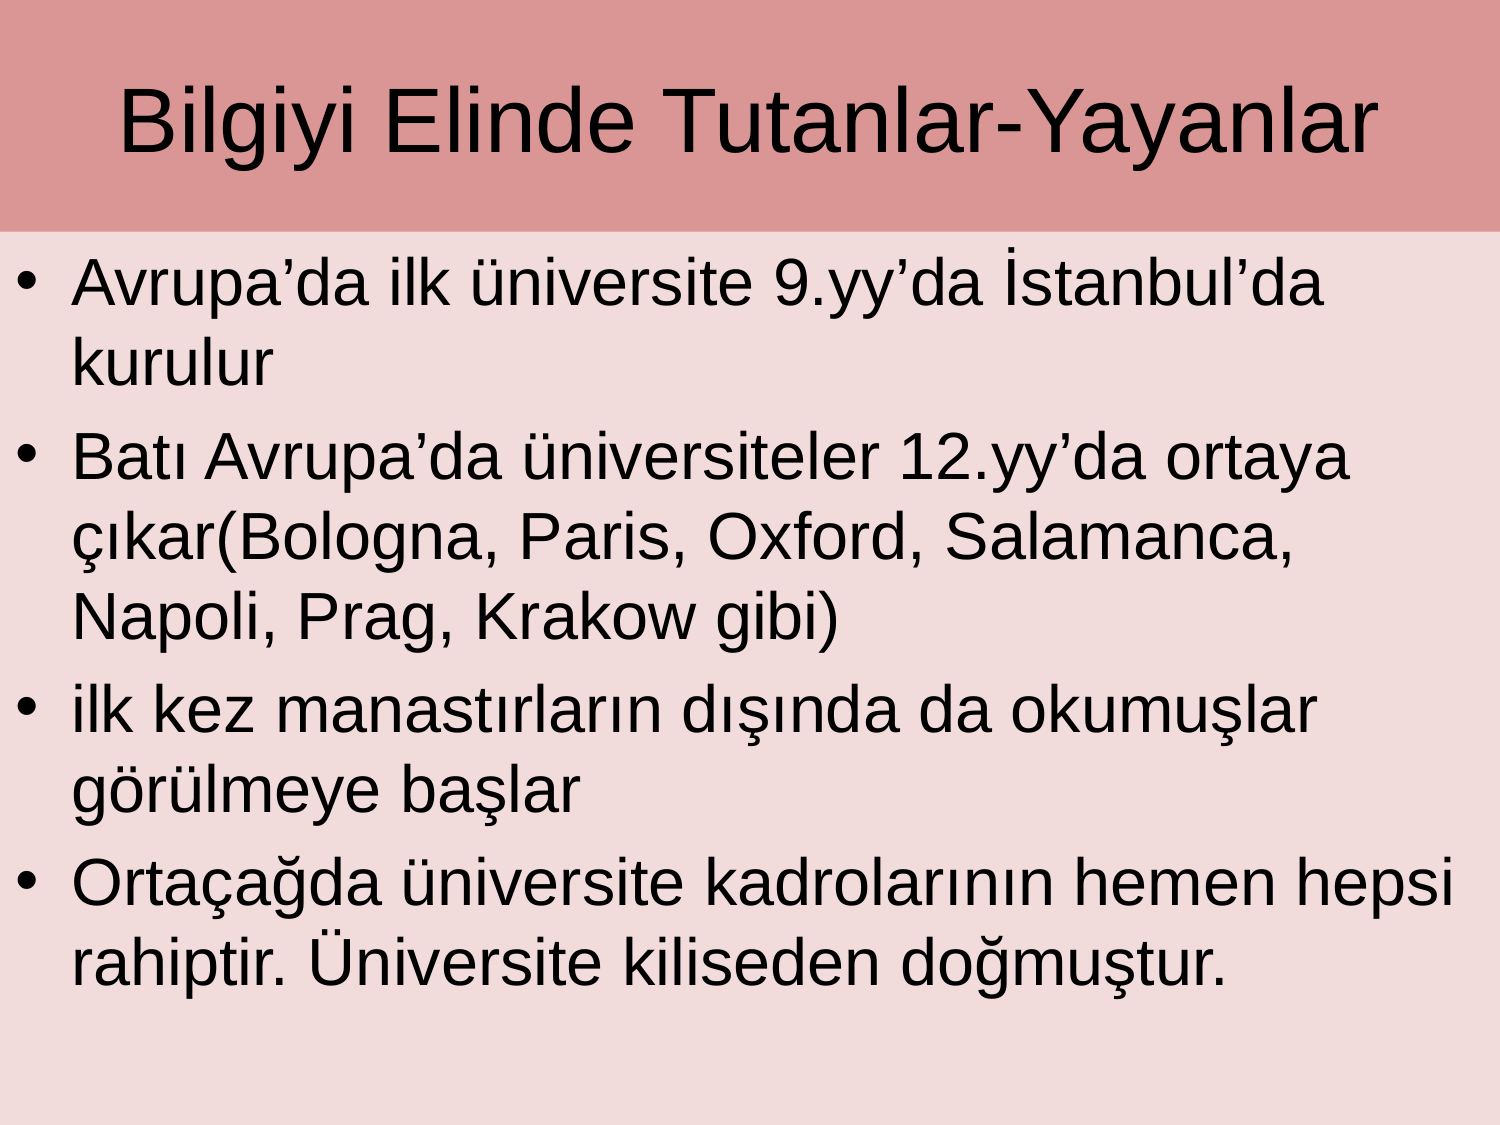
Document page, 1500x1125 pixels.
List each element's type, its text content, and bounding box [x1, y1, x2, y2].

list Avrupa’da ilk üniversite 9.yy’da İstanbul’da kurulur Batı Avrupa’da üniversiteler 12.yy’da ortaya çıkar(Bologna, Paris, Oxford, Salamanca, Napoli, Prag, Krakow gibi) ilk kez manastırların dışında da okumuşlar görülmeye başlar Ortaçağda üniversite kadrolarının hemen hepsi rahiptir. Üniversite kiliseden doğmuştur. [0, 231, 1500, 1125]
title Bilgiyi Elinde Tutanlar-Yayanlar [0, 0, 1500, 231]
